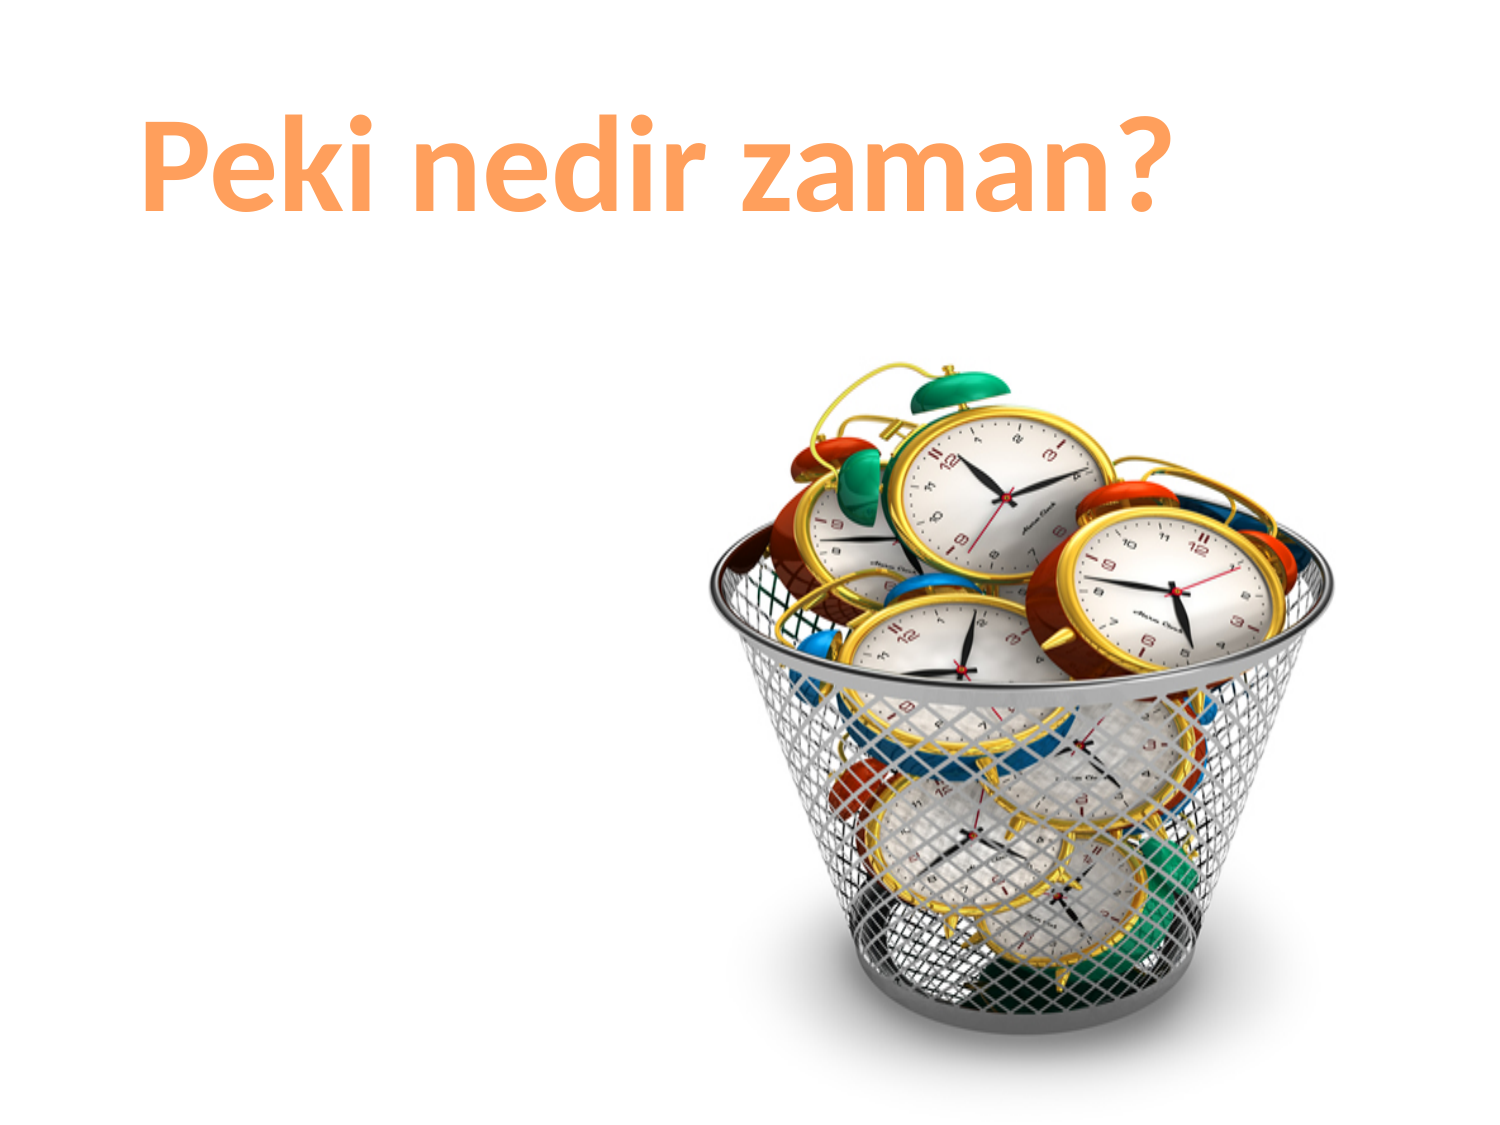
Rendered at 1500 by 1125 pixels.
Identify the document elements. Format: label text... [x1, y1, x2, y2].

picture [525, 326, 1500, 1125]
text_box Peki nedir zaman? [29, 66, 1288, 247]
